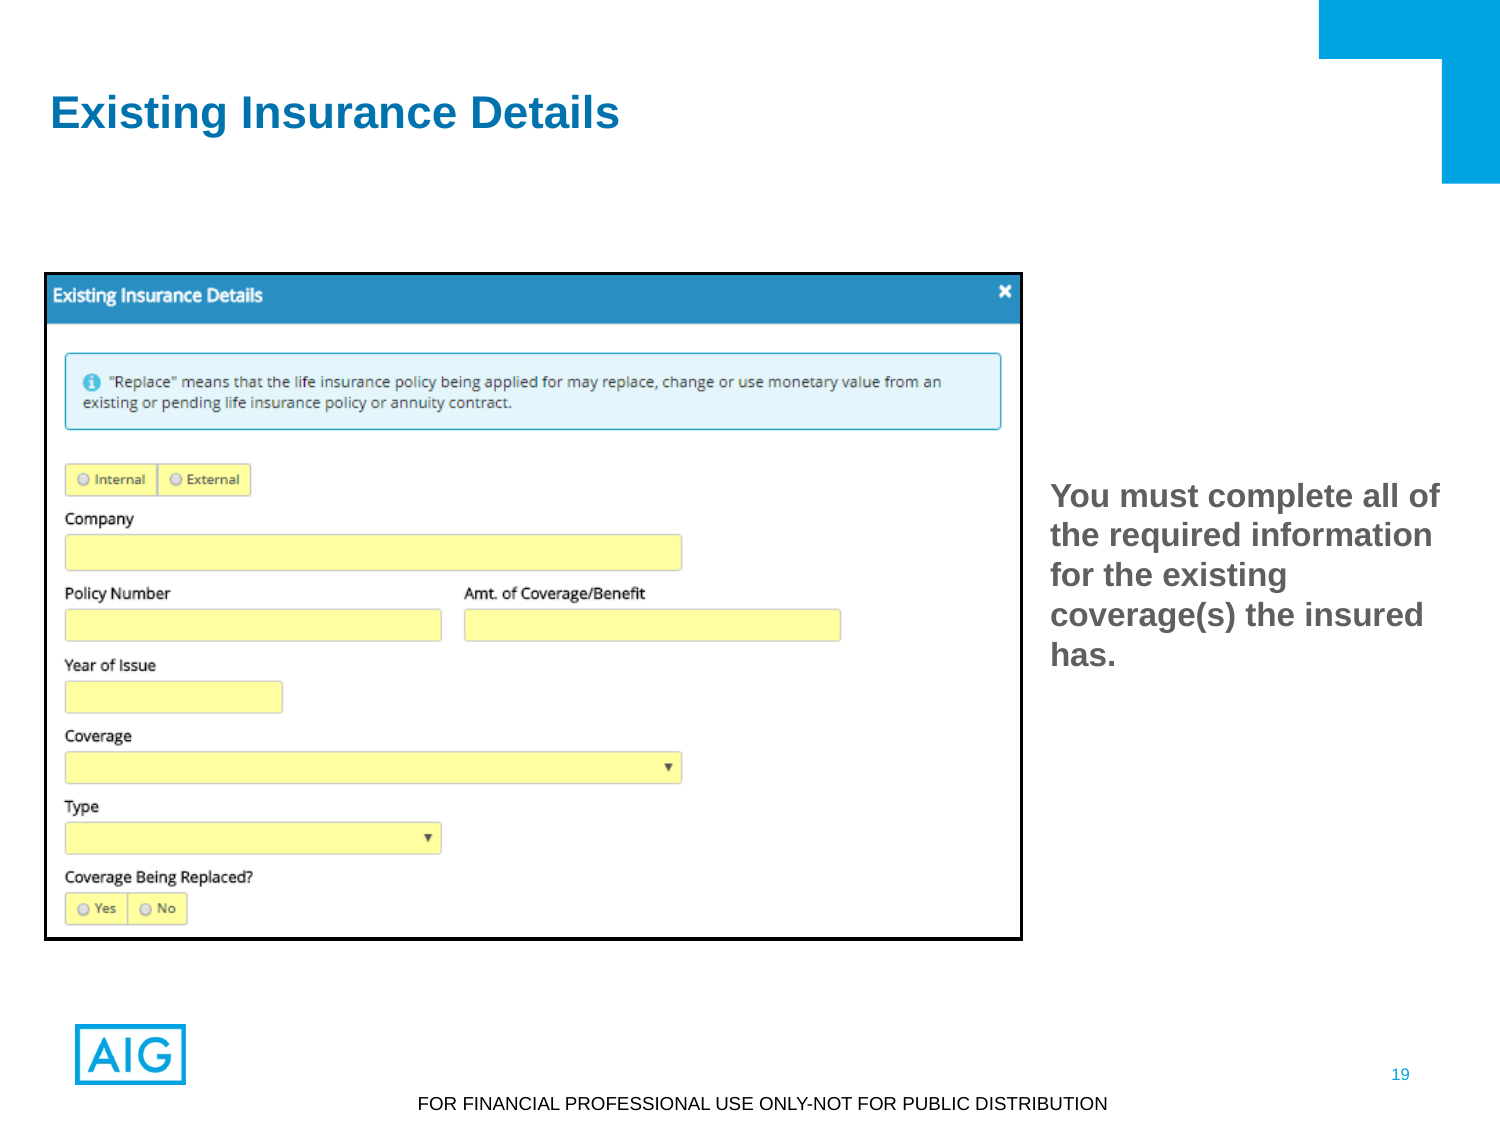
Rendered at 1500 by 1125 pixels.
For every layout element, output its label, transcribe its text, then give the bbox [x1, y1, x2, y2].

picture [47, 274, 1021, 938]
picture [80, 1029, 181, 1081]
list You must complete all of the required information for the existing coverage(s) the insured has. [1050, 473, 1450, 700]
text_box Existing Insurance Details [49, 87, 1370, 138]
